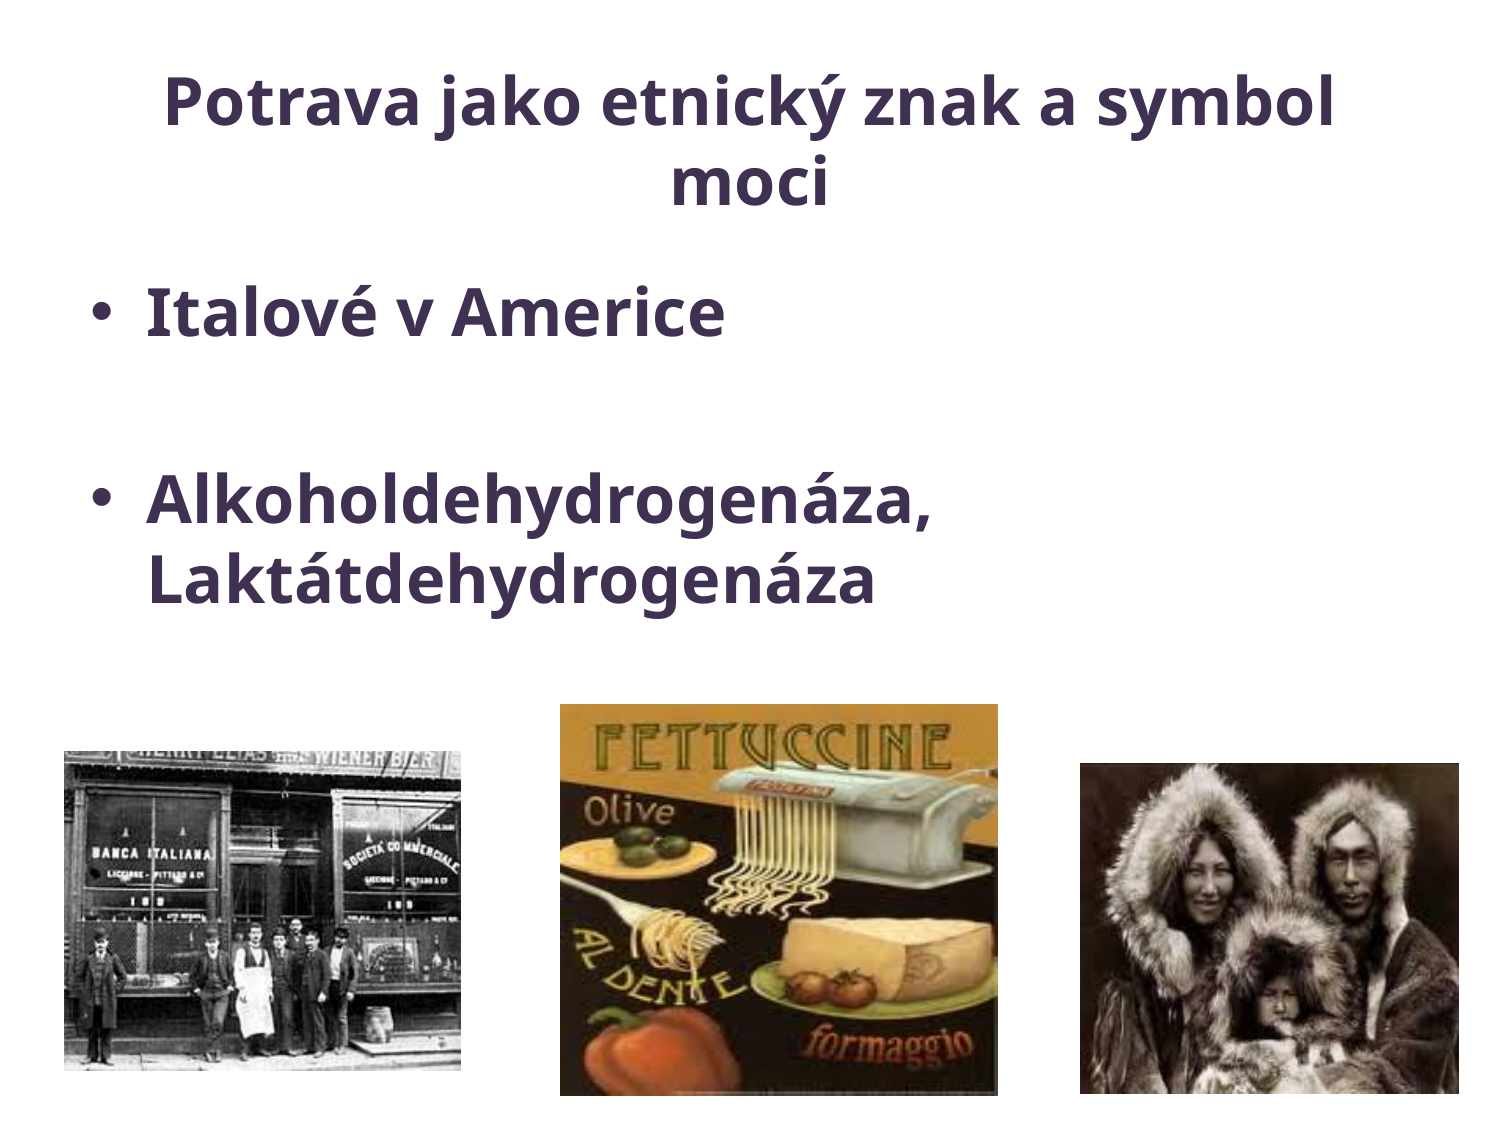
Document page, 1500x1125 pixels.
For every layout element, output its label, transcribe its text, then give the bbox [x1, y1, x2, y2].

title Potrava jako etnický znak a symbol moci [74, 44, 1426, 233]
picture [560, 703, 999, 1096]
picture [1080, 762, 1460, 1094]
list Italové v Americe Alkoholdehydrogenáza, Laktátdehydrogenáza [74, 262, 1426, 1006]
picture [64, 751, 461, 1071]
